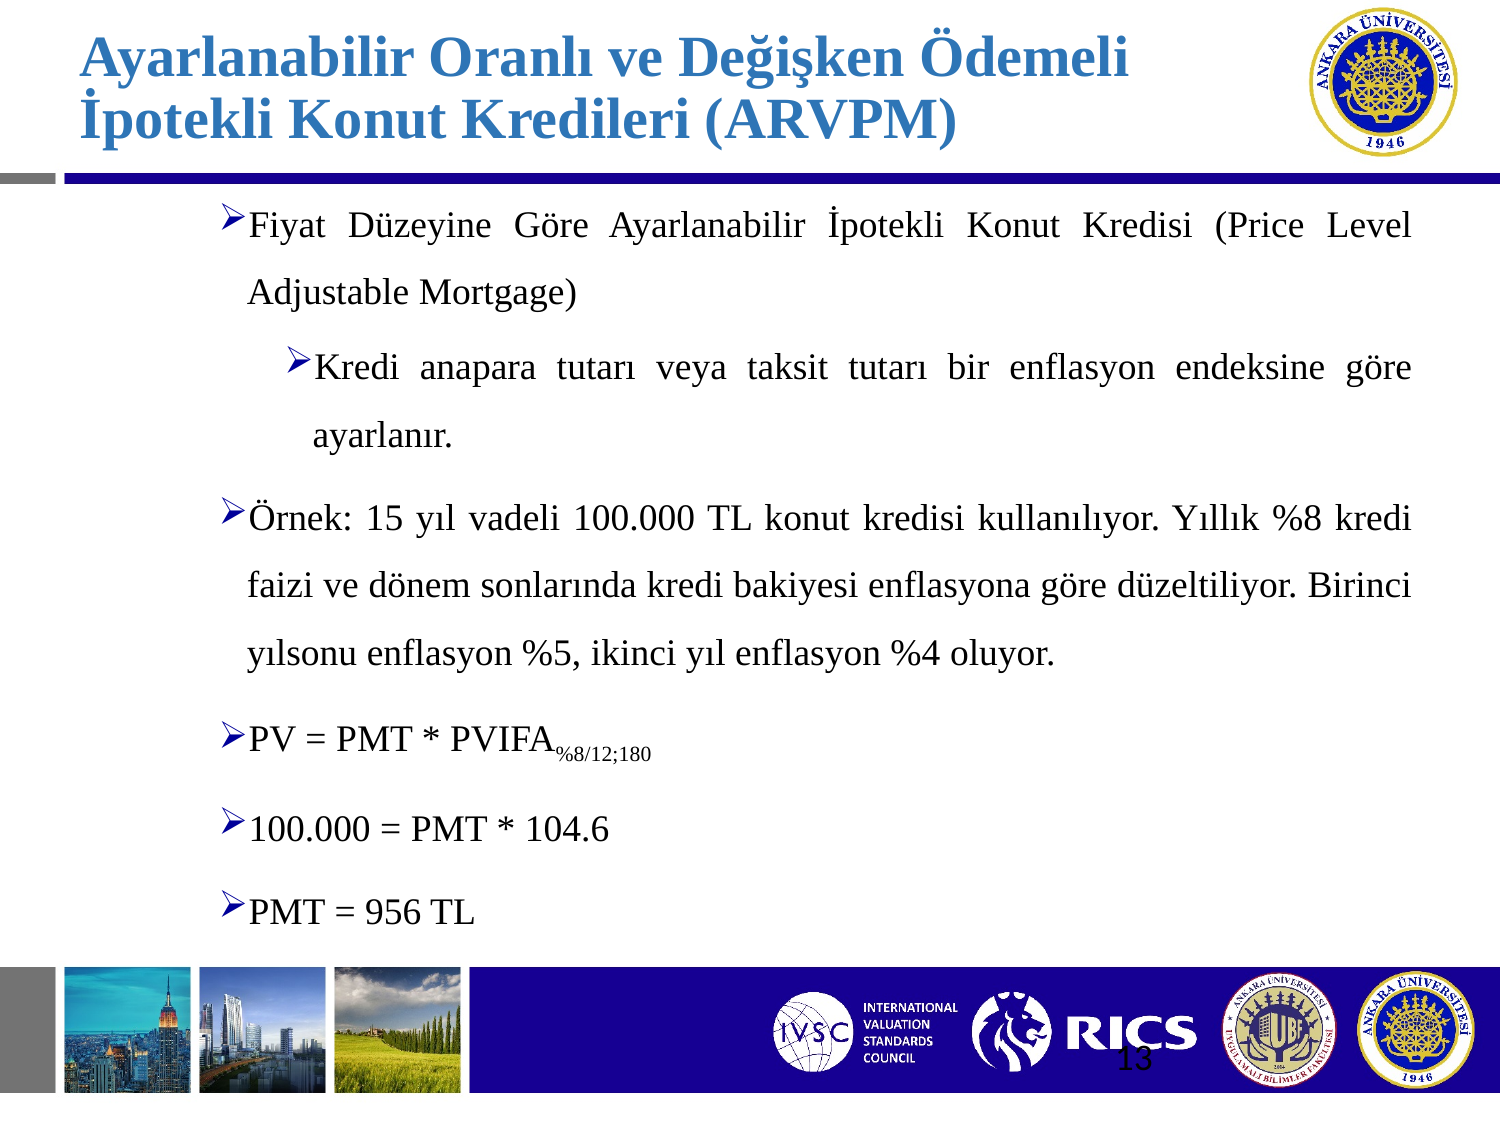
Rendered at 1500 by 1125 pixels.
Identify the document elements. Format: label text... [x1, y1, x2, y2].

list Fiyat Düzeyine Göre Ayarlanabilir İpotekli Konut Kredisi (Price Level Adjustable Mortgage) Kredi anapara tutarı veya taksit tutarı bir enflasyon endeksine göre ayarlanır. Örnek: 15 yıl vadeli 100.000 TL konut kredisi kullanılıyor. Yıllık %8 kredi faizi ve dönem sonlarında kredi bakiyesi enflasyona göre düzeltiliyor. Birinci yılsonu enflasyon %5, ikinci yıl enflasyon %4 oluyor. PV = PMT * PVIFA%8/12;180 100.000 = PMT * 104.6 PMT = 956 TL [104, 169, 1429, 1069]
title Ayarlanabilir Oranlı ve Değişken Ödemeli İpotekli Konut Kredileri (ARVPM) [64, 18, 1319, 172]
picture [0, 0, 1500, 1125]
slide_number 13 [1100, 1069, 1413, 1100]
